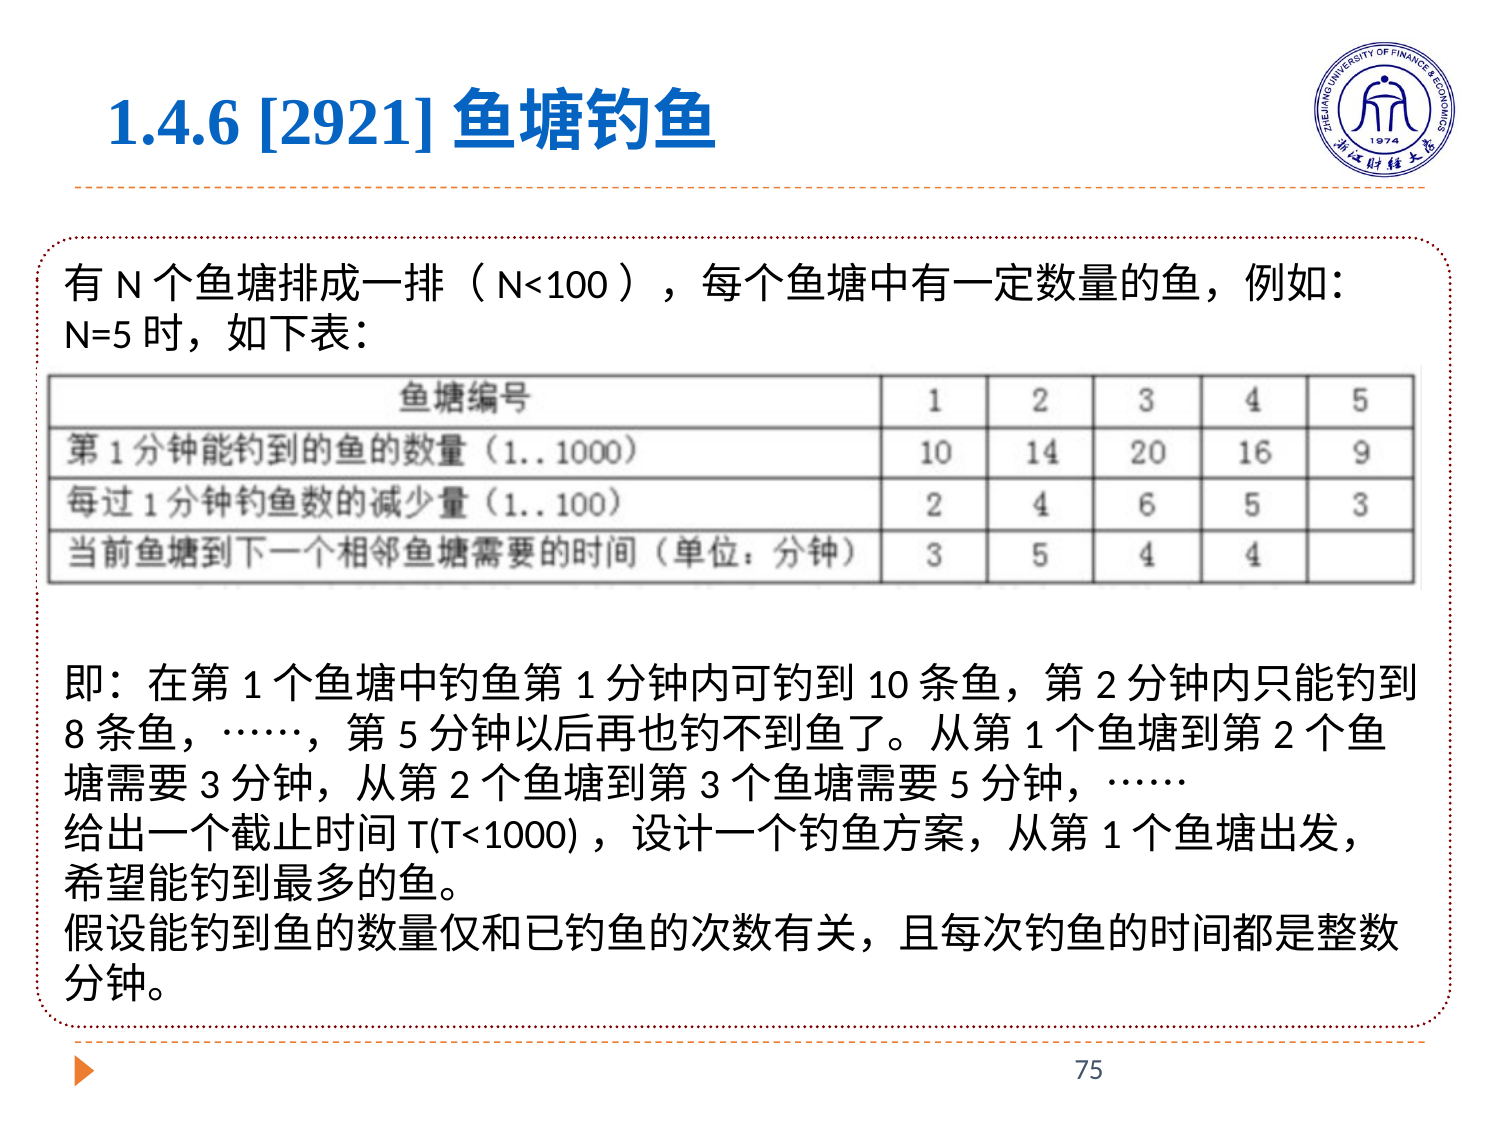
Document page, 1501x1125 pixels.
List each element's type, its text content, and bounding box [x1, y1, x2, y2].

picture [37, 365, 1422, 590]
text_box 1.4.6 [2921]鱼塘钓鱼 [58, 70, 966, 165]
slide_number 75 [1059, 1042, 1398, 1103]
text_box 有N个鱼塘排成一排（N<100），每个鱼塘中有一定数量的鱼，例如：N=5时，如下表： 即：在第1个鱼塘中钓鱼第1分钟内可钓到10条鱼，第2分钟内只能钓到8条鱼，……，第5分钟以后再也钓不到鱼了。从第1个鱼塘到第2个鱼塘需要3分钟，从第2个鱼塘到第3个鱼塘需要5分钟，…… 给出一个截止时间T(T<1000)，设计一个钓鱼方案，从第1个鱼塘出发，希望能钓到最多的鱼。 假设能钓到鱼的数量仅和已钓鱼的次数有关，且每次钓鱼的时间都是整数分钟。 [37, 237, 1451, 1027]
picture [1308, 37, 1460, 182]
